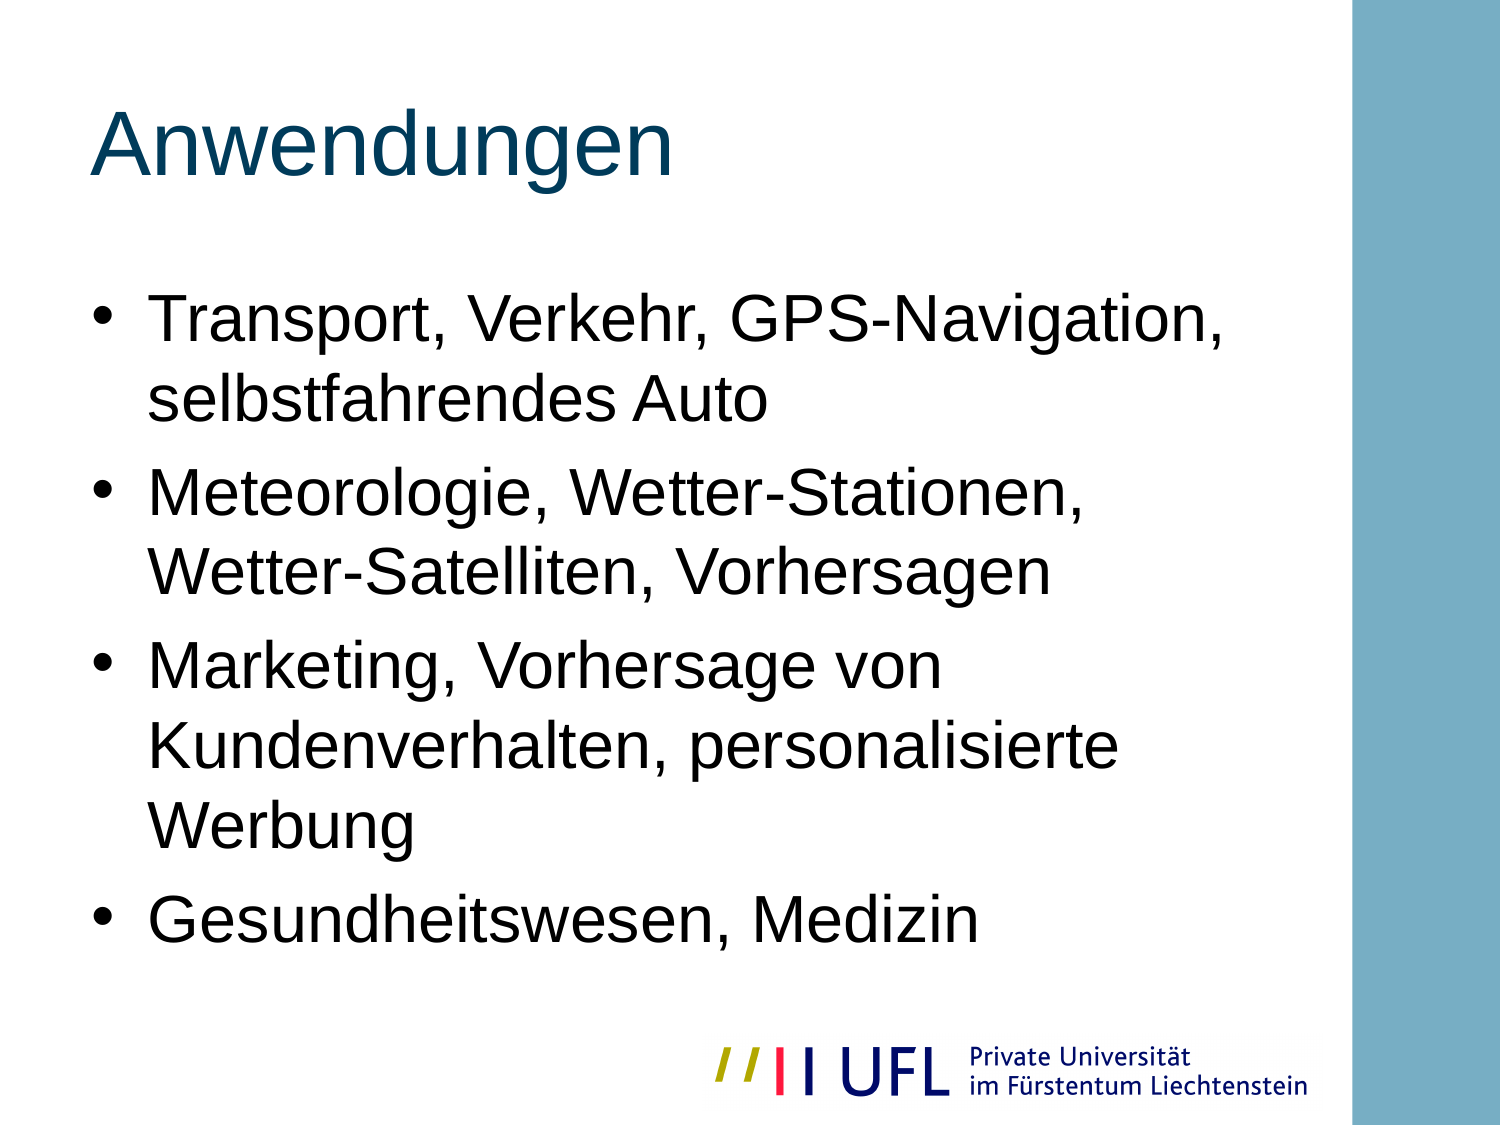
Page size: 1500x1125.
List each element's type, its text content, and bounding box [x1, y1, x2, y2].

title Anwendungen [75, 45, 1294, 233]
picture [702, 1033, 1323, 1111]
list Transport, Verkehr, GPS-Navigation, selbstfahrendes Auto Meteorologie, Wetter-Stationen, Wetter-Satelliten, Vorhersagen Marketing, Vorhersage von Kundenverhalten, personalisierte Werbung Gesundheitswesen, Medizin [76, 267, 1329, 988]
